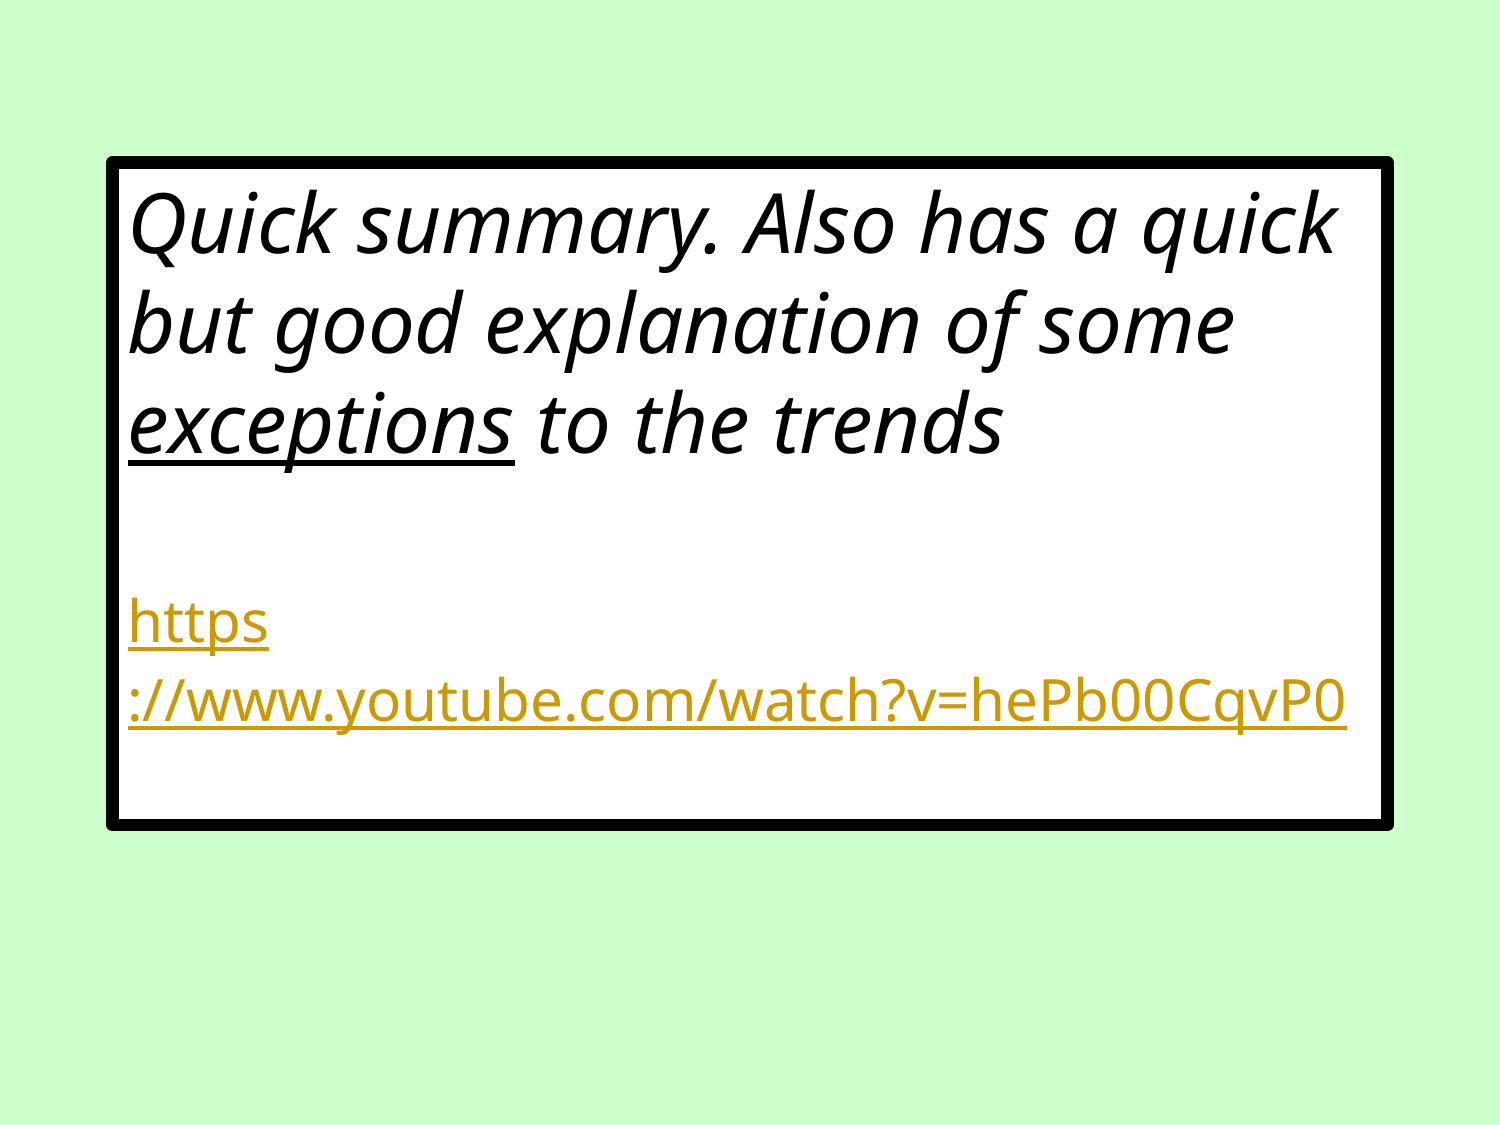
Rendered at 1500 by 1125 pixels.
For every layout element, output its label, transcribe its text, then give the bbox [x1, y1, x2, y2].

list Quick summary. Also has a quick but good explanation of some exceptions to the trends https://www.youtube.com/watch?v=hePb00CqvP0 [112, 162, 1388, 825]
